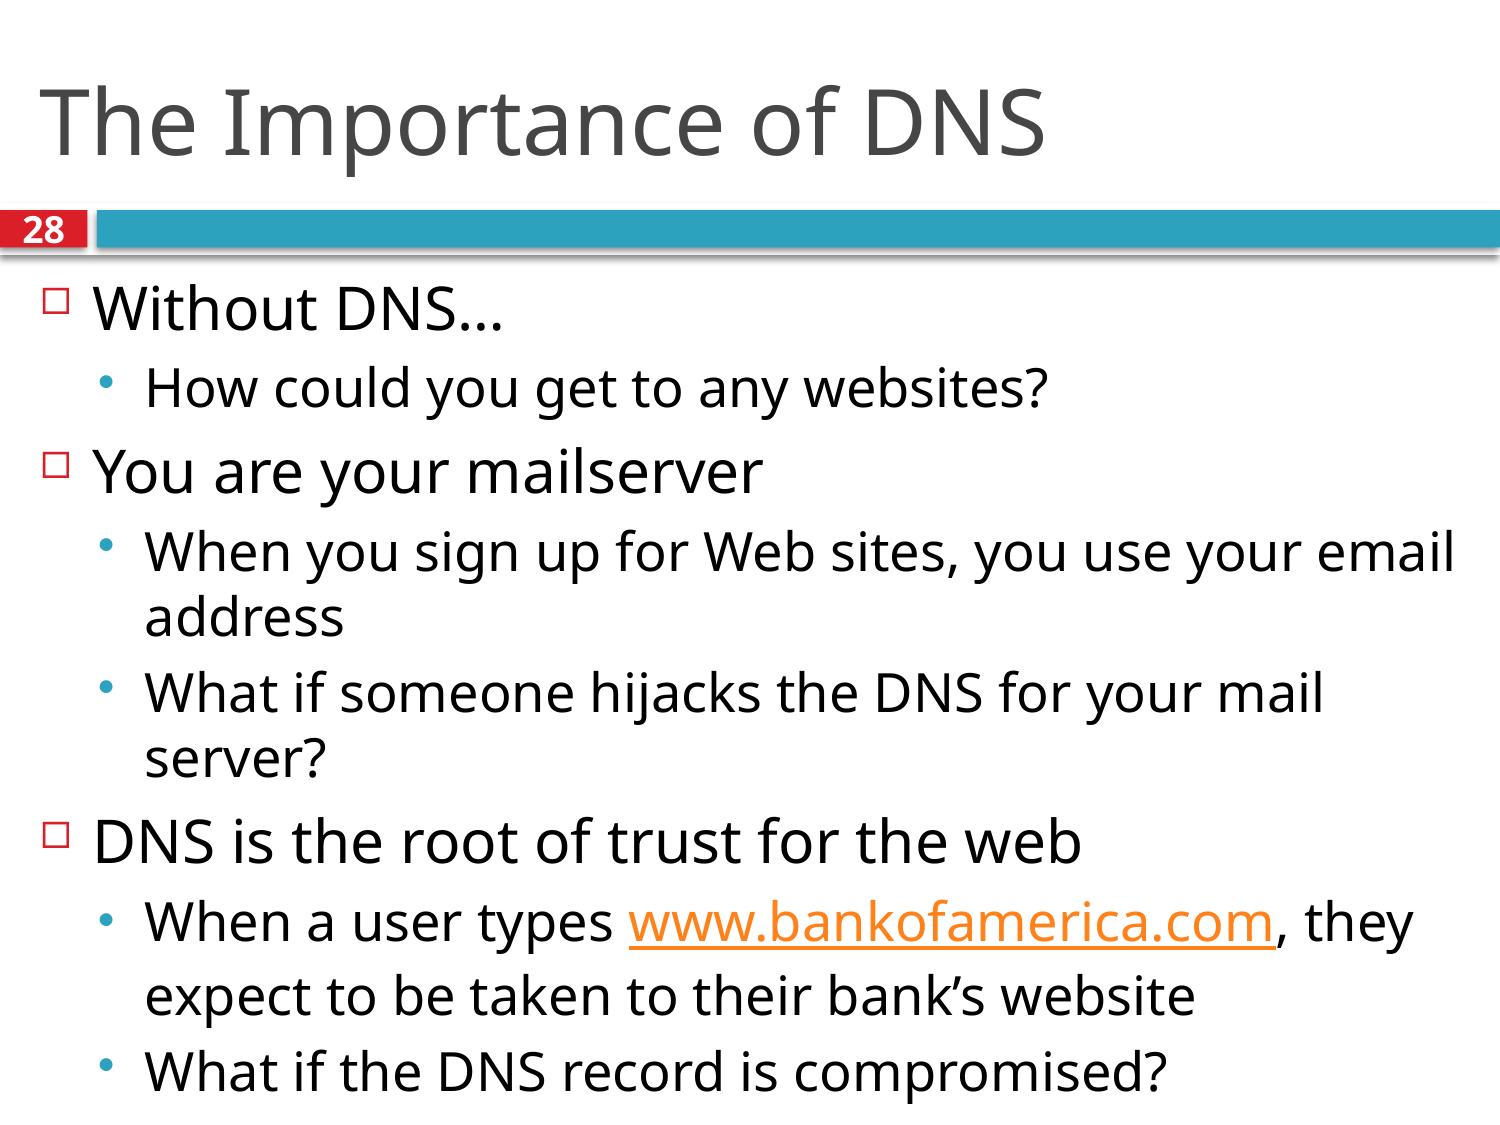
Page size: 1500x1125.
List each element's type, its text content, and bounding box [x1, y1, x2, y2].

slide_number 28 [0, 206, 88, 257]
list Without DNS… How could you get to any websites? You are your mailserver When you sign up for Web sites, you use your email address What if someone hijacks the DNS for your mail server? DNS is the root of trust for the web When a user types www.bankofamerica.com, they expect to be taken to their bank’s website What if the DNS record is compromised? [24, 262, 1500, 1100]
title The Importance of DNS [24, 37, 1475, 200]
